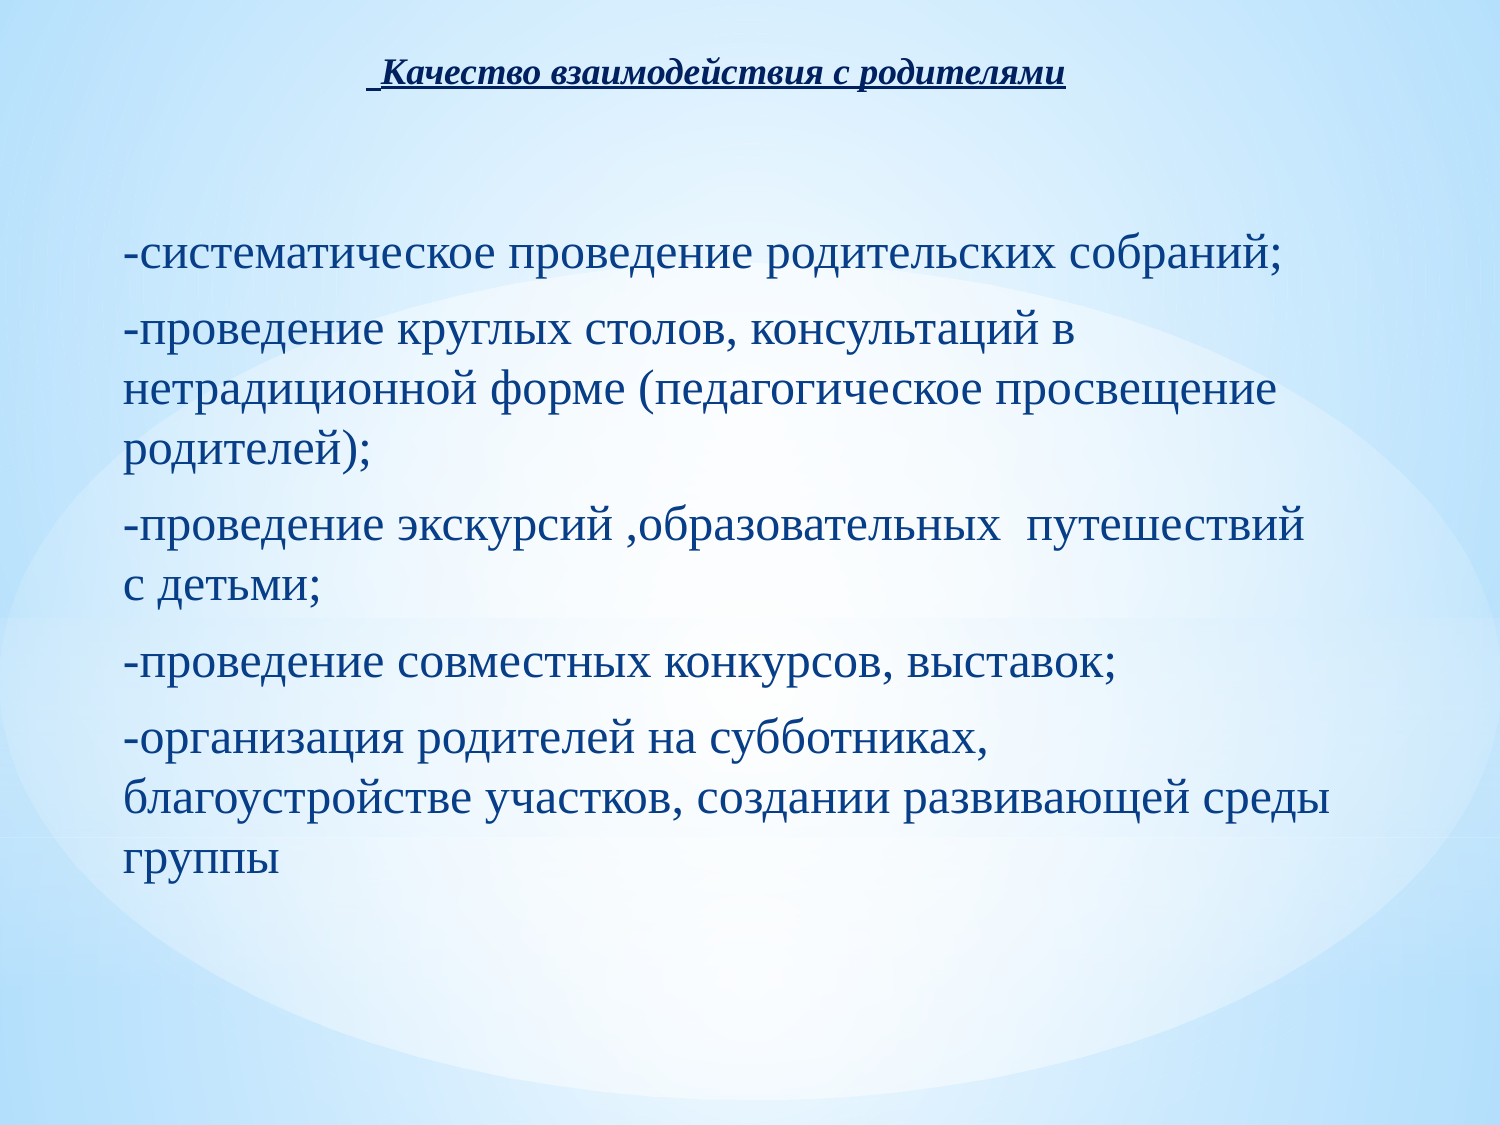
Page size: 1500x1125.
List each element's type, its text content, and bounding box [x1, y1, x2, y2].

list -систематическое проведение родительских собраний; -проведение круглых столов, консультаций в нетрадиционной форме (педагогическое просвещение родителей); -проведение экскурсий ,образовательных путешествий с детьми; -проведение совместных конкурсов, выставок; -организация родителей на субботниках, благоустройстве участков, создании развивающей среды группы [100, 184, 1353, 988]
title Качество взаимодействия с родителями [150, 66, 1282, 184]
